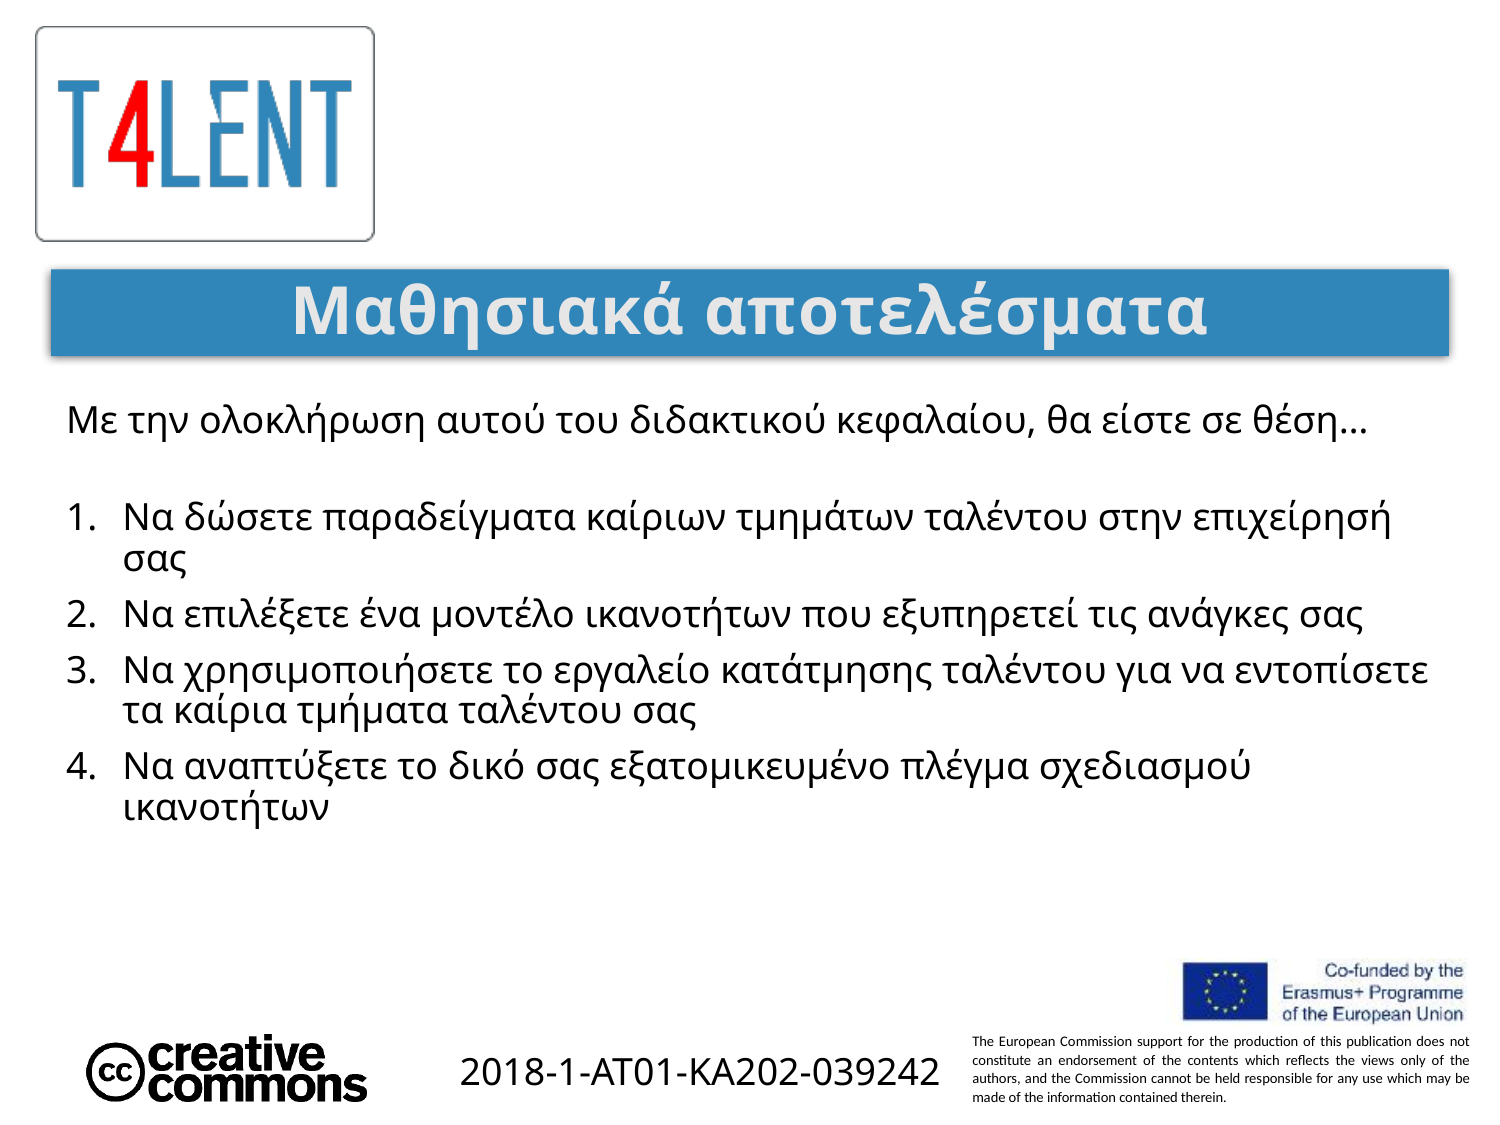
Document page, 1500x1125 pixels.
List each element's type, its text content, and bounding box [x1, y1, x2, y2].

picture [1166, 958, 1478, 1026]
subtitle Με την ολοκλήρωση αυτού του διδακτικού κεφαλαίου, θα είστε σε θέση… Να δώσετε παραδείγματα καίριων τμημάτων ταλέντου στην επιχείρησή σας Να επιλέξετε ένα μοντέλο ικανοτήτων που εξυπηρετεί τις ανάγκες σας Να χρησιμοποιήσετε το εργαλείο κατάτμησης ταλέντου για να εντοπίσετε τα καίρια τμήματα ταλέντου σας Να αναπτύξετε το δικό σας εξατομικευμένο πλέγμα σχεδιασμού ικανοτήτων [51, 386, 1449, 876]
picture [35, 26, 375, 242]
title Μαθησιακά αποτελέσματα [51, 269, 1449, 357]
picture [85, 1034, 367, 1102]
text_box 2018-1-AT01-KA202-039242 [444, 1040, 956, 1101]
